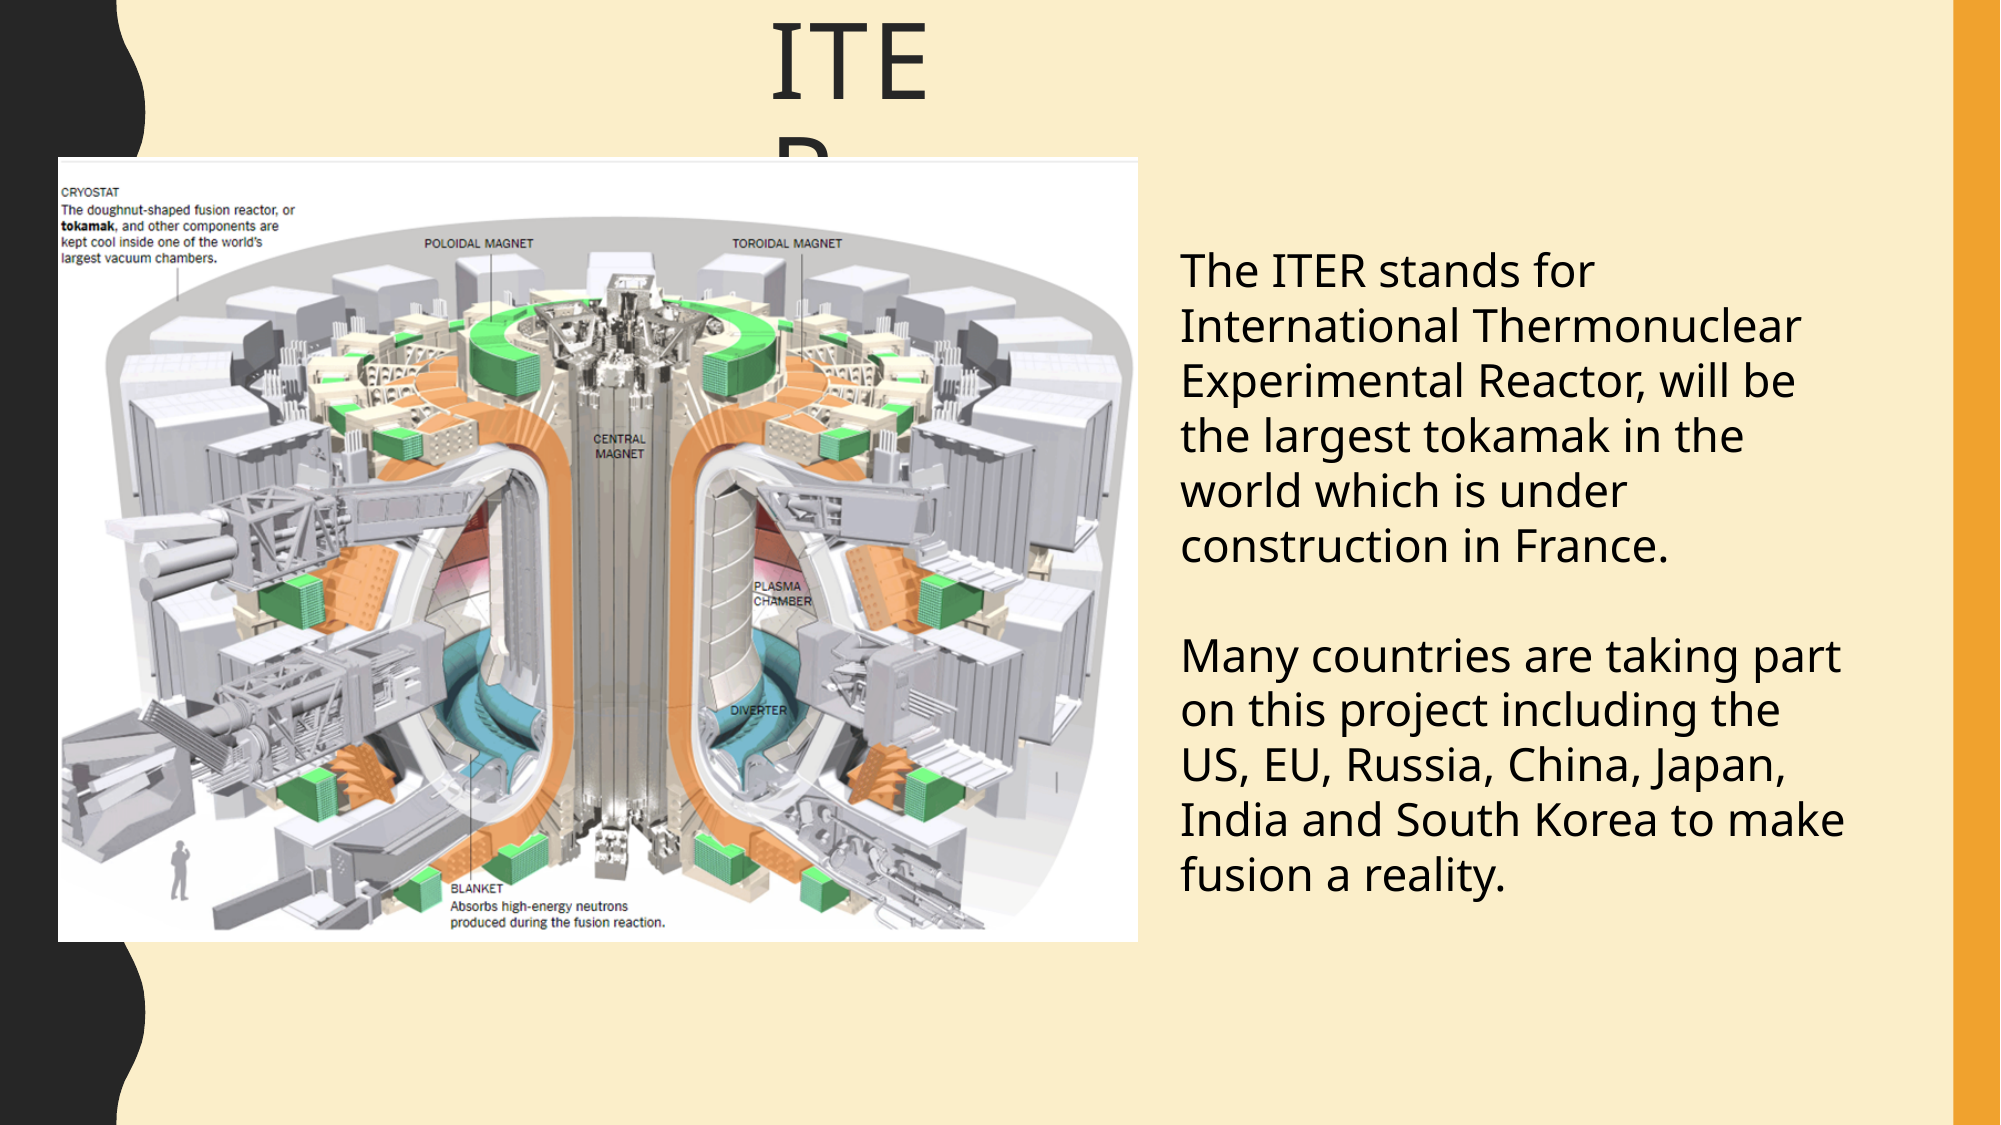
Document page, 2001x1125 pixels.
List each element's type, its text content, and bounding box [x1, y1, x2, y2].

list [58, 157, 1138, 942]
title ITER [754, 0, 1016, 146]
text_box The ITER stands for International Thermonuclear Experimental Reactor, will be the largest tokamak in the world which is under construction in France. Many countries are taking part on this project including the US, EU, Russia, China, Japan, India and South Korea to make fusion a reality. [1165, 233, 1869, 909]
